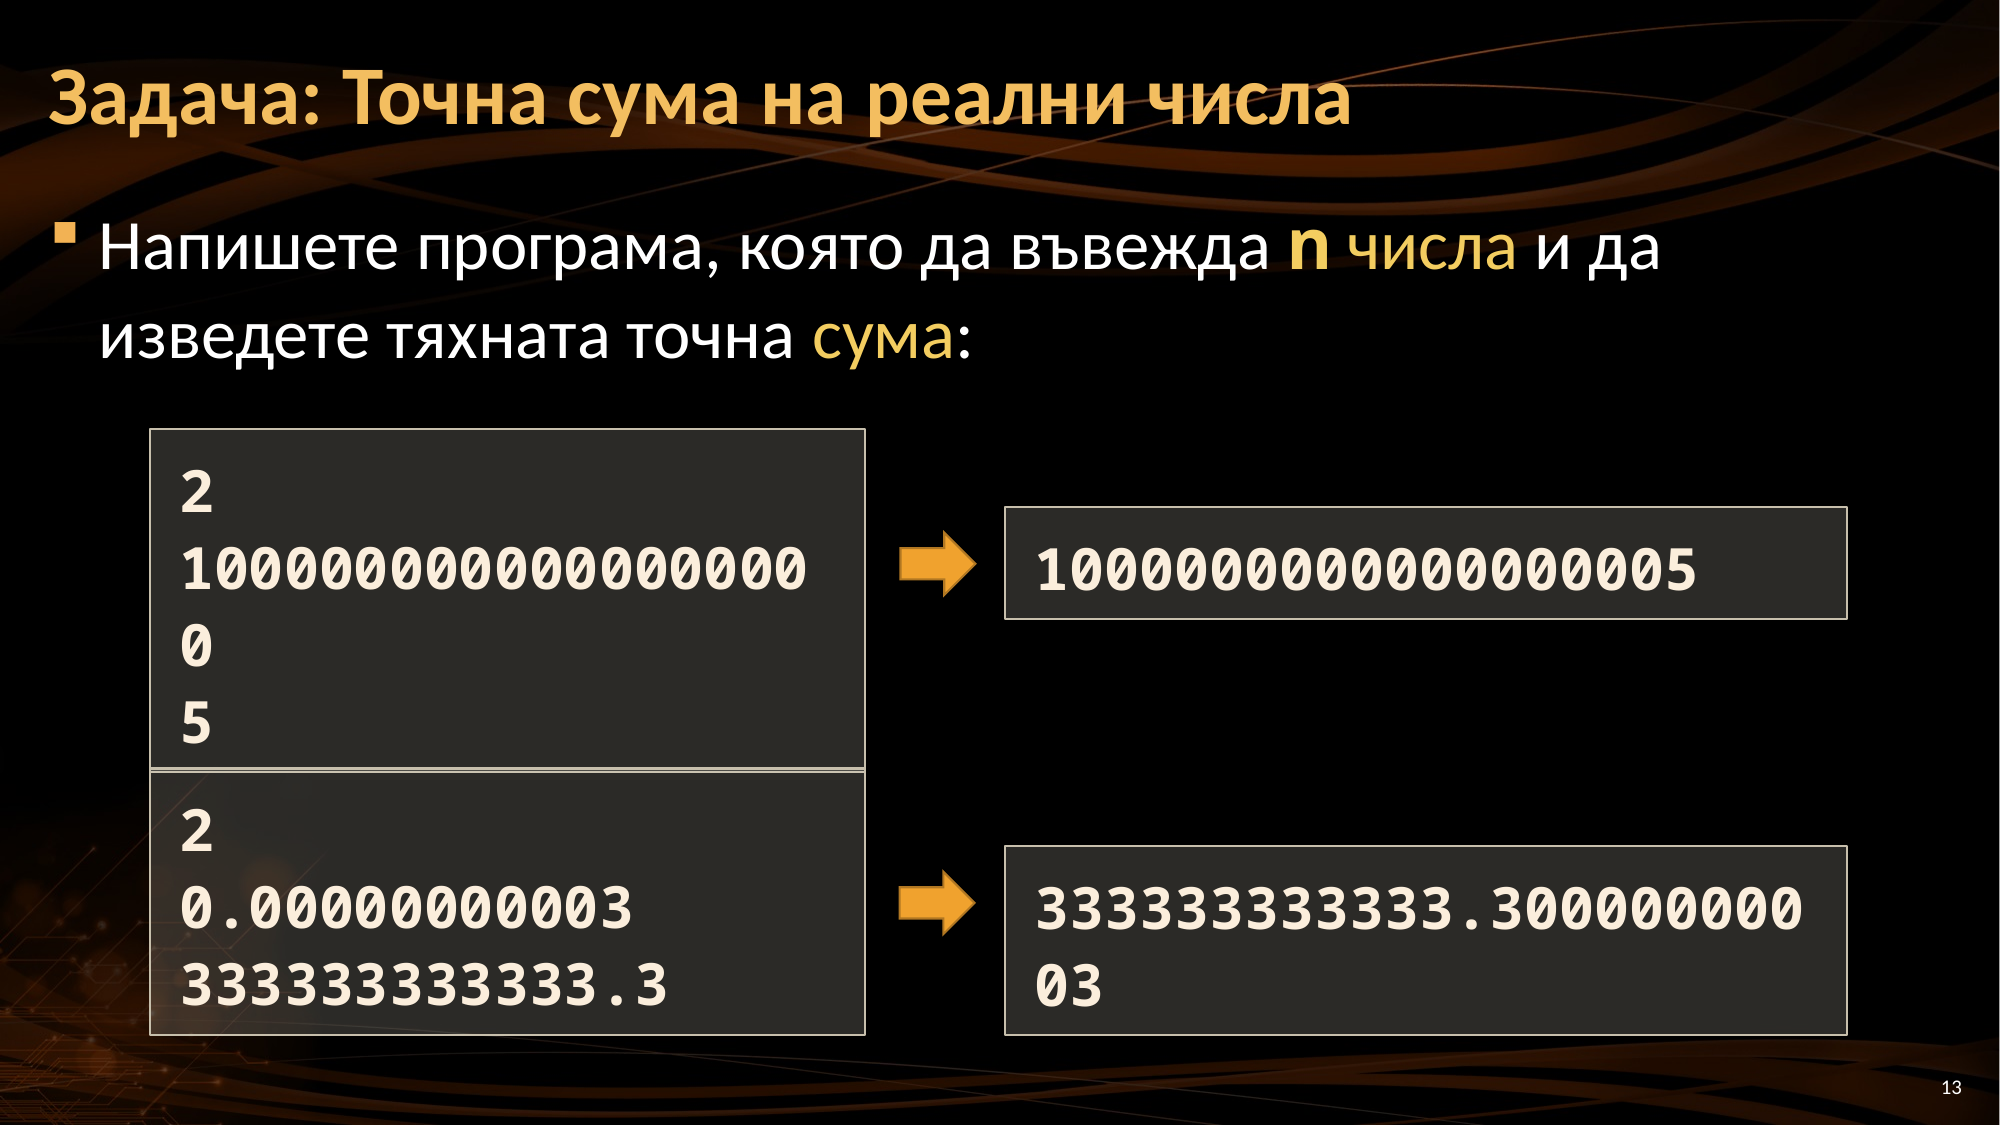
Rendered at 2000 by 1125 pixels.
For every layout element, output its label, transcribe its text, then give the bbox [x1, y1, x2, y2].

picture [0, 0, 2000, 1125]
list Напишете програма, която да въвежда n числа и да изведете тяхната точна сума: [31, 189, 1968, 1103]
text_box 1000000000000000005 [1004, 507, 1848, 620]
text_box 2 0.00000000003 333333333333.3 [149, 768, 866, 1035]
slide_number 13 [1897, 1070, 1968, 1103]
title Задача: Точна сума на реални числа [30, 6, 1968, 189]
text_box [899, 530, 977, 598]
text_box 333333333333.30000000003 [1004, 846, 1848, 1036]
text_box [898, 869, 977, 937]
text_box 2 1000000000000000000 5 [149, 429, 866, 768]
